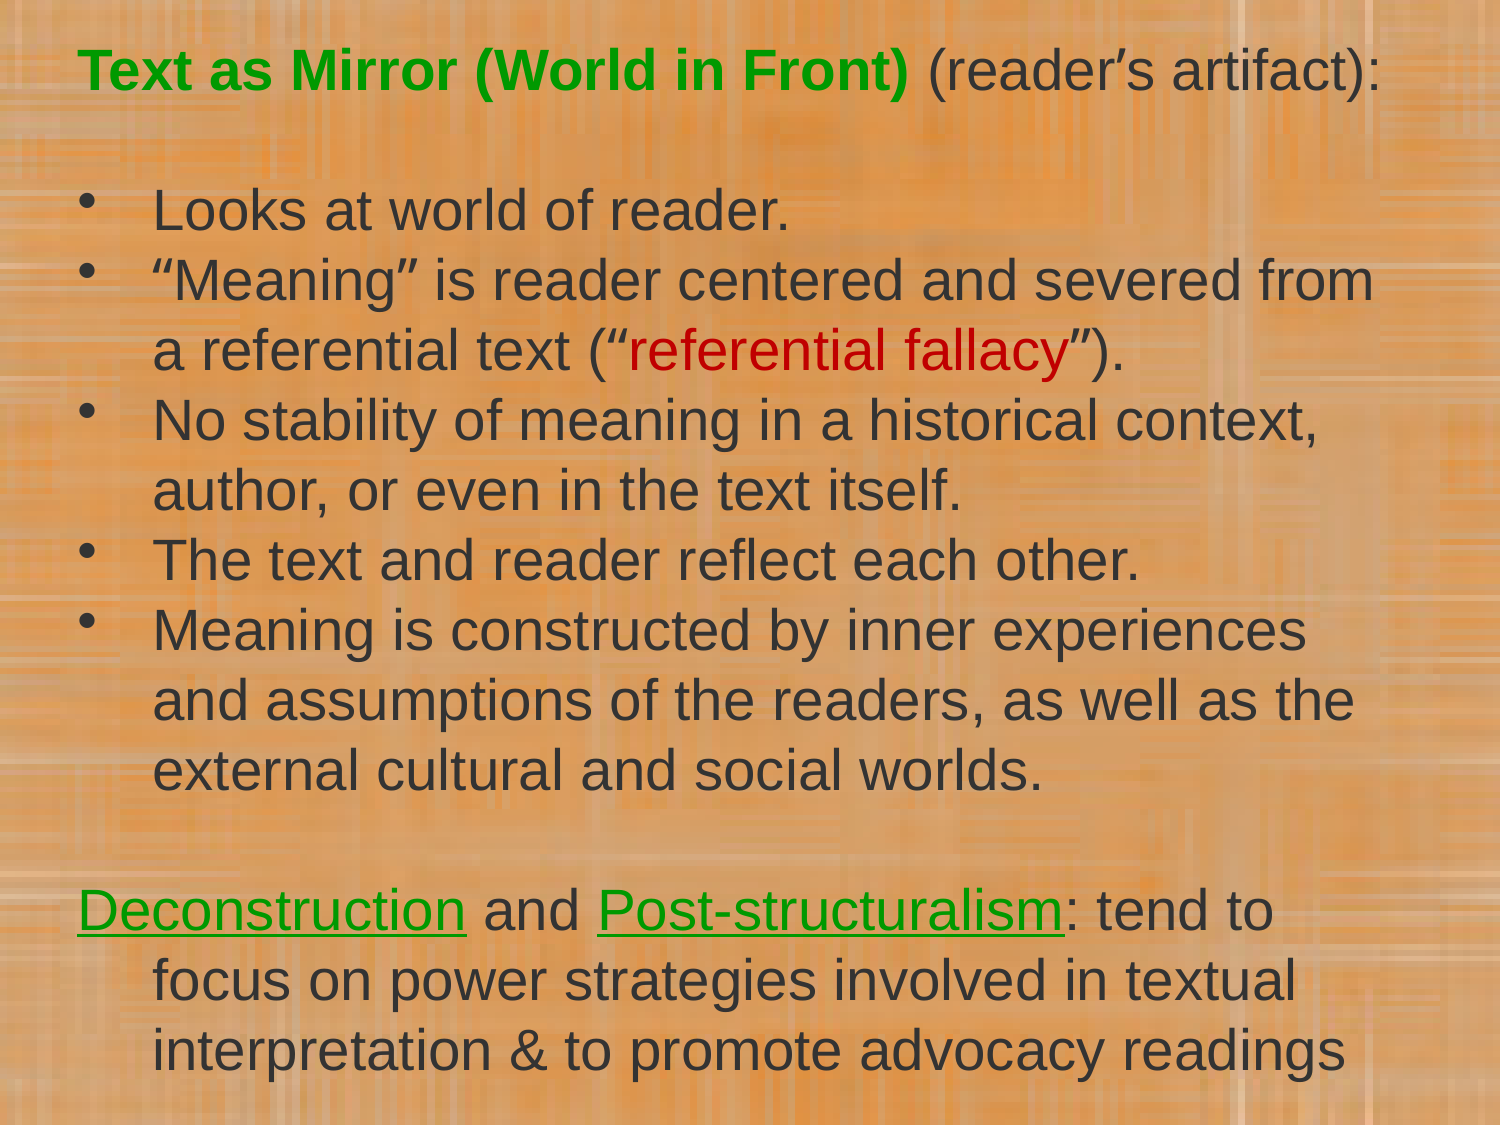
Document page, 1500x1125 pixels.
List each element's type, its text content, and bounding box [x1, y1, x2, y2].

text_box Text as Mirror (World in Front) (reader’s artifact): Looks at world of reader. “Meaning” is reader centered and severed from a referential text (“referential fallacy”). No stability of meaning in a historical context, author, or even in the text itself. The text and reader reflect each other. Meaning is constructed by inner experiences and assumptions of the readers, as well as the external cultural and social worlds. Deconstruction and Post-structuralism: tend to focus on power strategies involved in textual interpretation & to promote advocacy readings [62, 24, 1438, 1090]
picture [0, 0, 1500, 1125]
